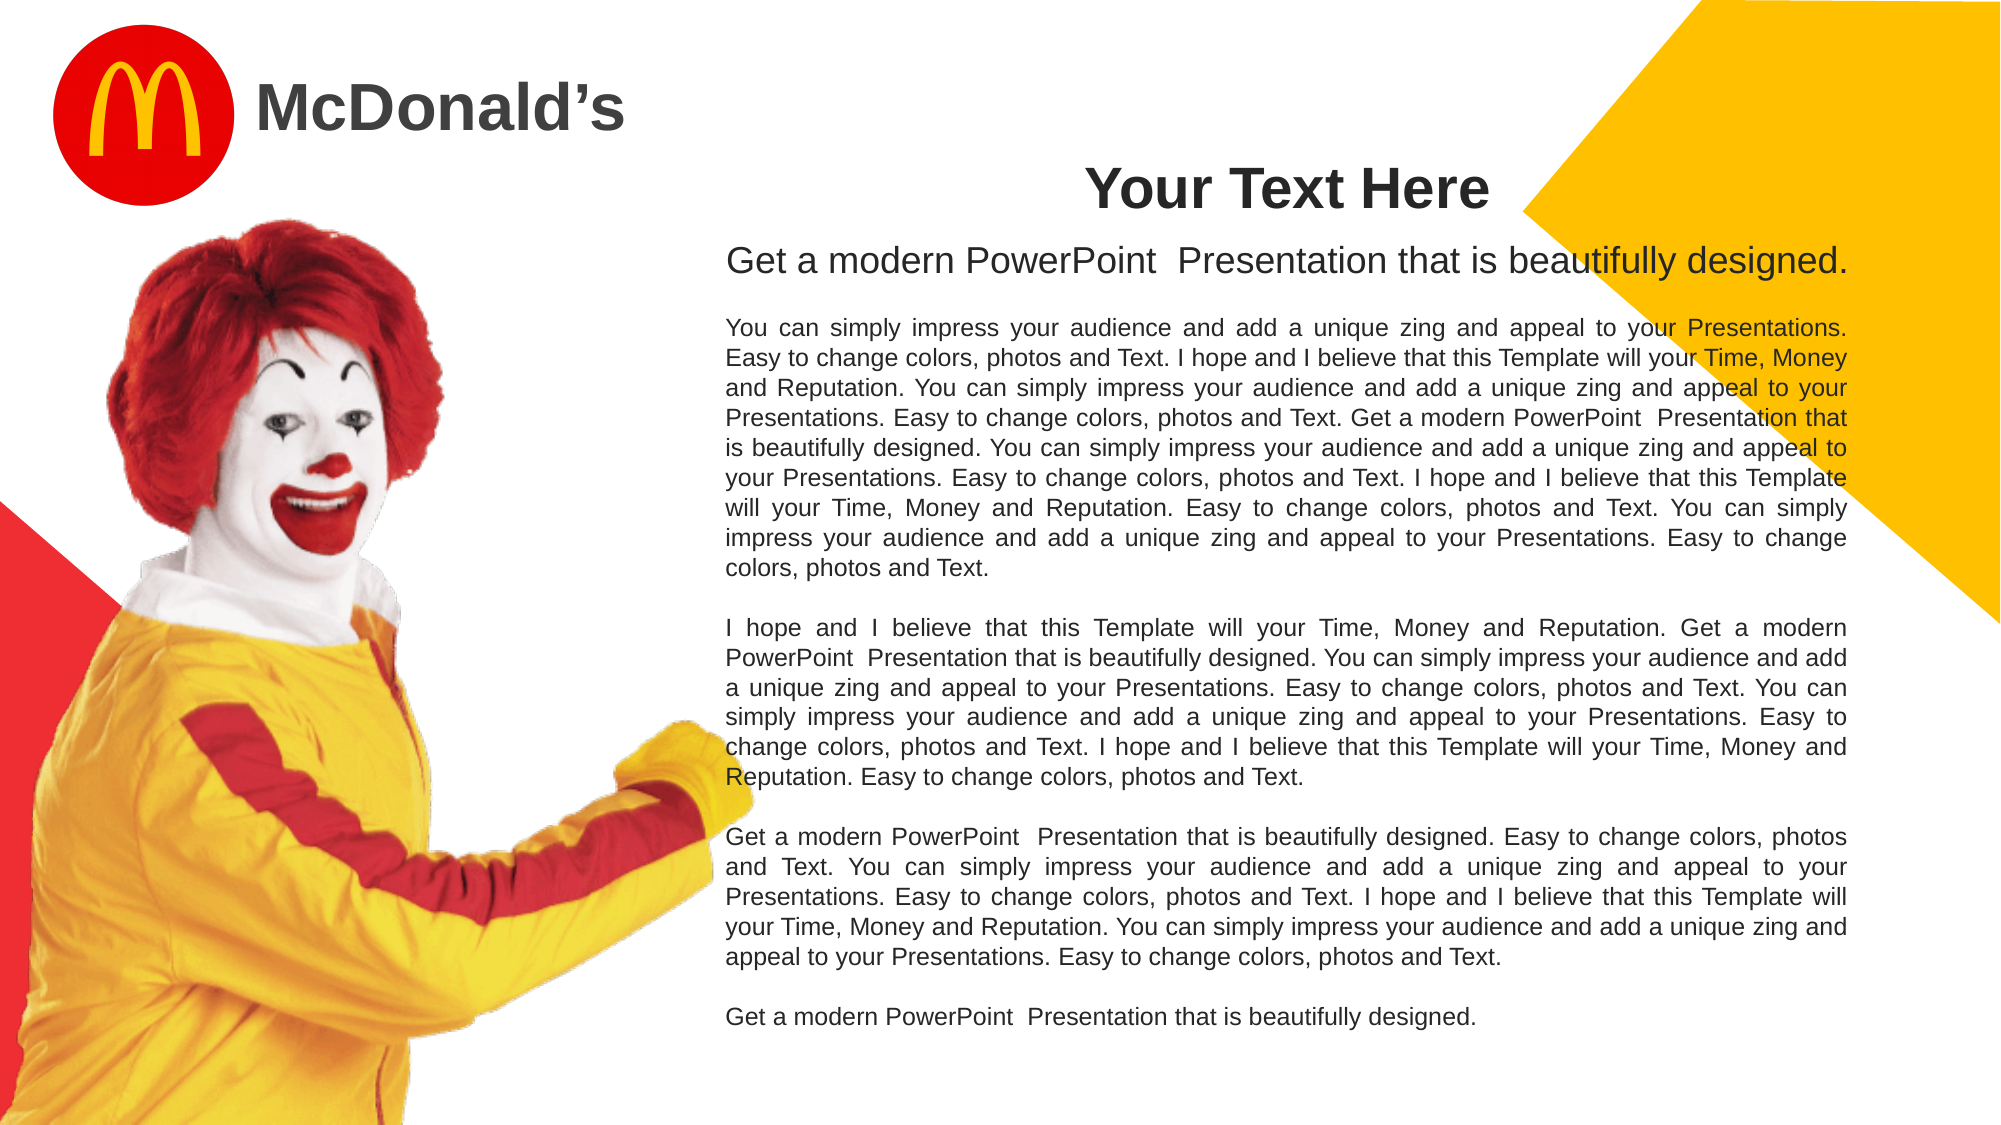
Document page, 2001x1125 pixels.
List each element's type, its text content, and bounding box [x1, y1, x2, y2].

text_box McDonald’s [240, 49, 711, 169]
picture [0, 24, 841, 1125]
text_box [710, 142, 1865, 1047]
